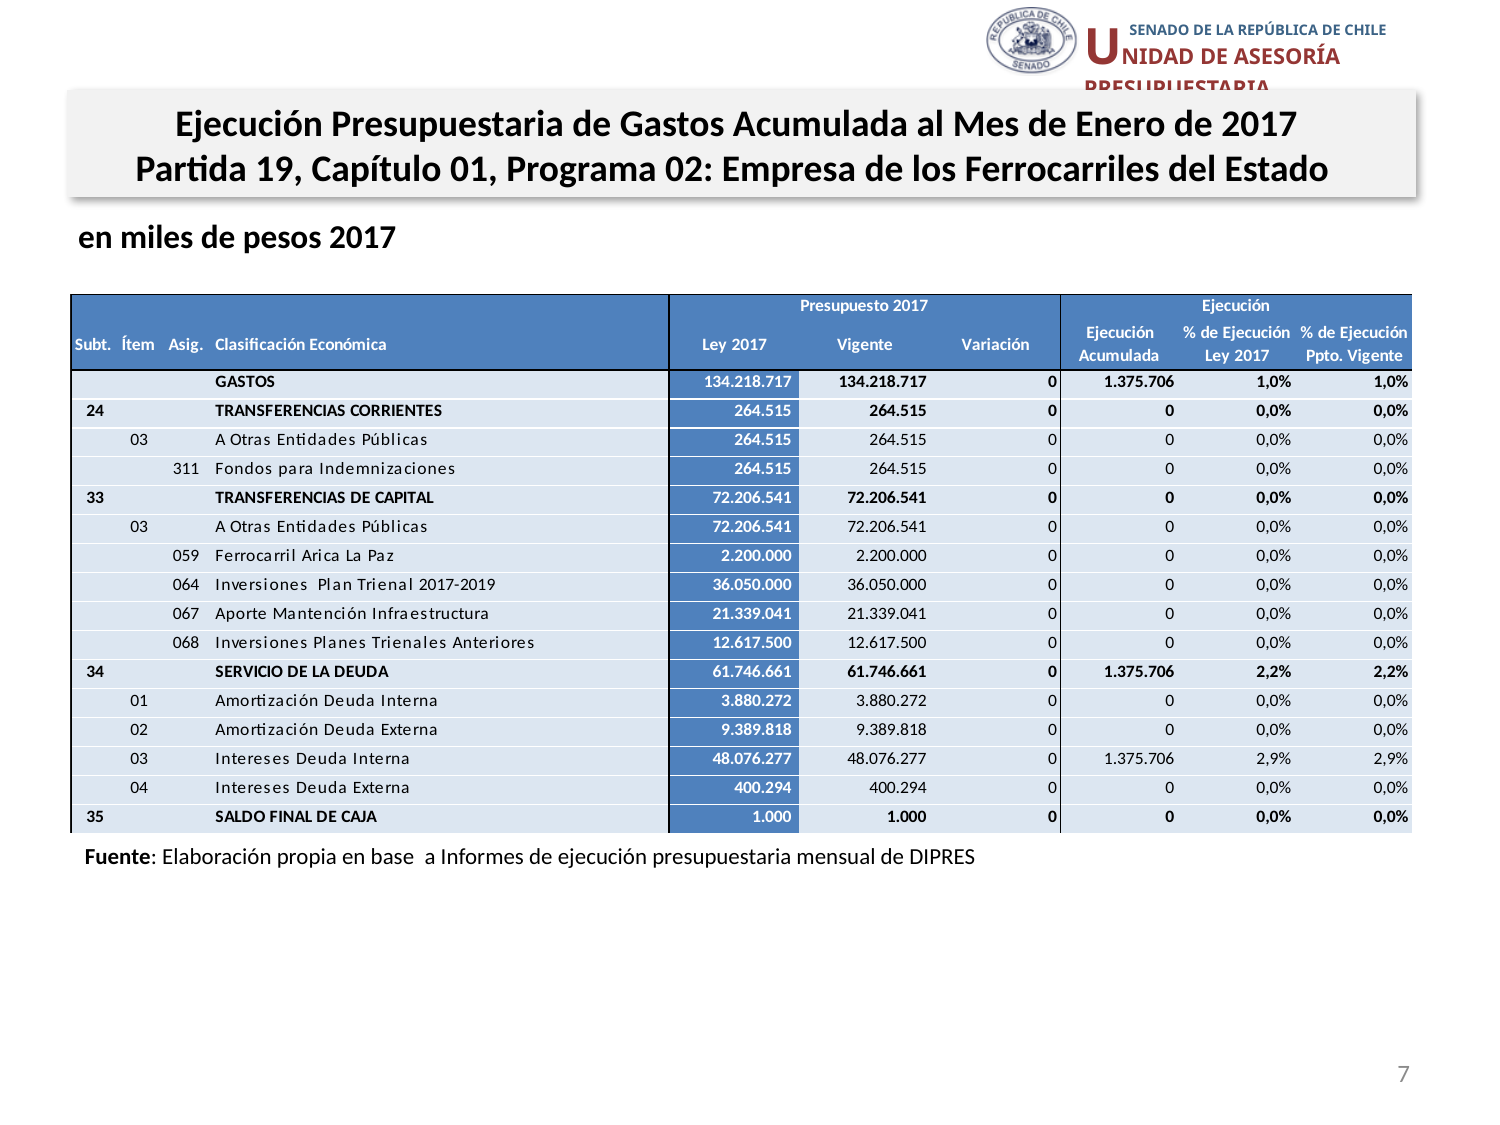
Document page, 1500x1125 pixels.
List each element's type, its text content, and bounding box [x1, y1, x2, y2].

slide_number 7 [1074, 1042, 1425, 1103]
text_box en miles de pesos 2017 [63, 208, 1414, 283]
picture [986, 7, 1079, 76]
text_box Ejecución Presupuestaria de Gastos Acumulada al Mes de Enero de 2017 Partida 19, Capítulo 01, Programa 02: Empresa de los Ferrocarriles del Estado [67, 90, 1415, 197]
picture [70, 293, 1414, 835]
footer Fuente: Elaboración propia en base a Informes de ejecución presupuestaria mensual de DIPRES [70, 834, 1450, 895]
